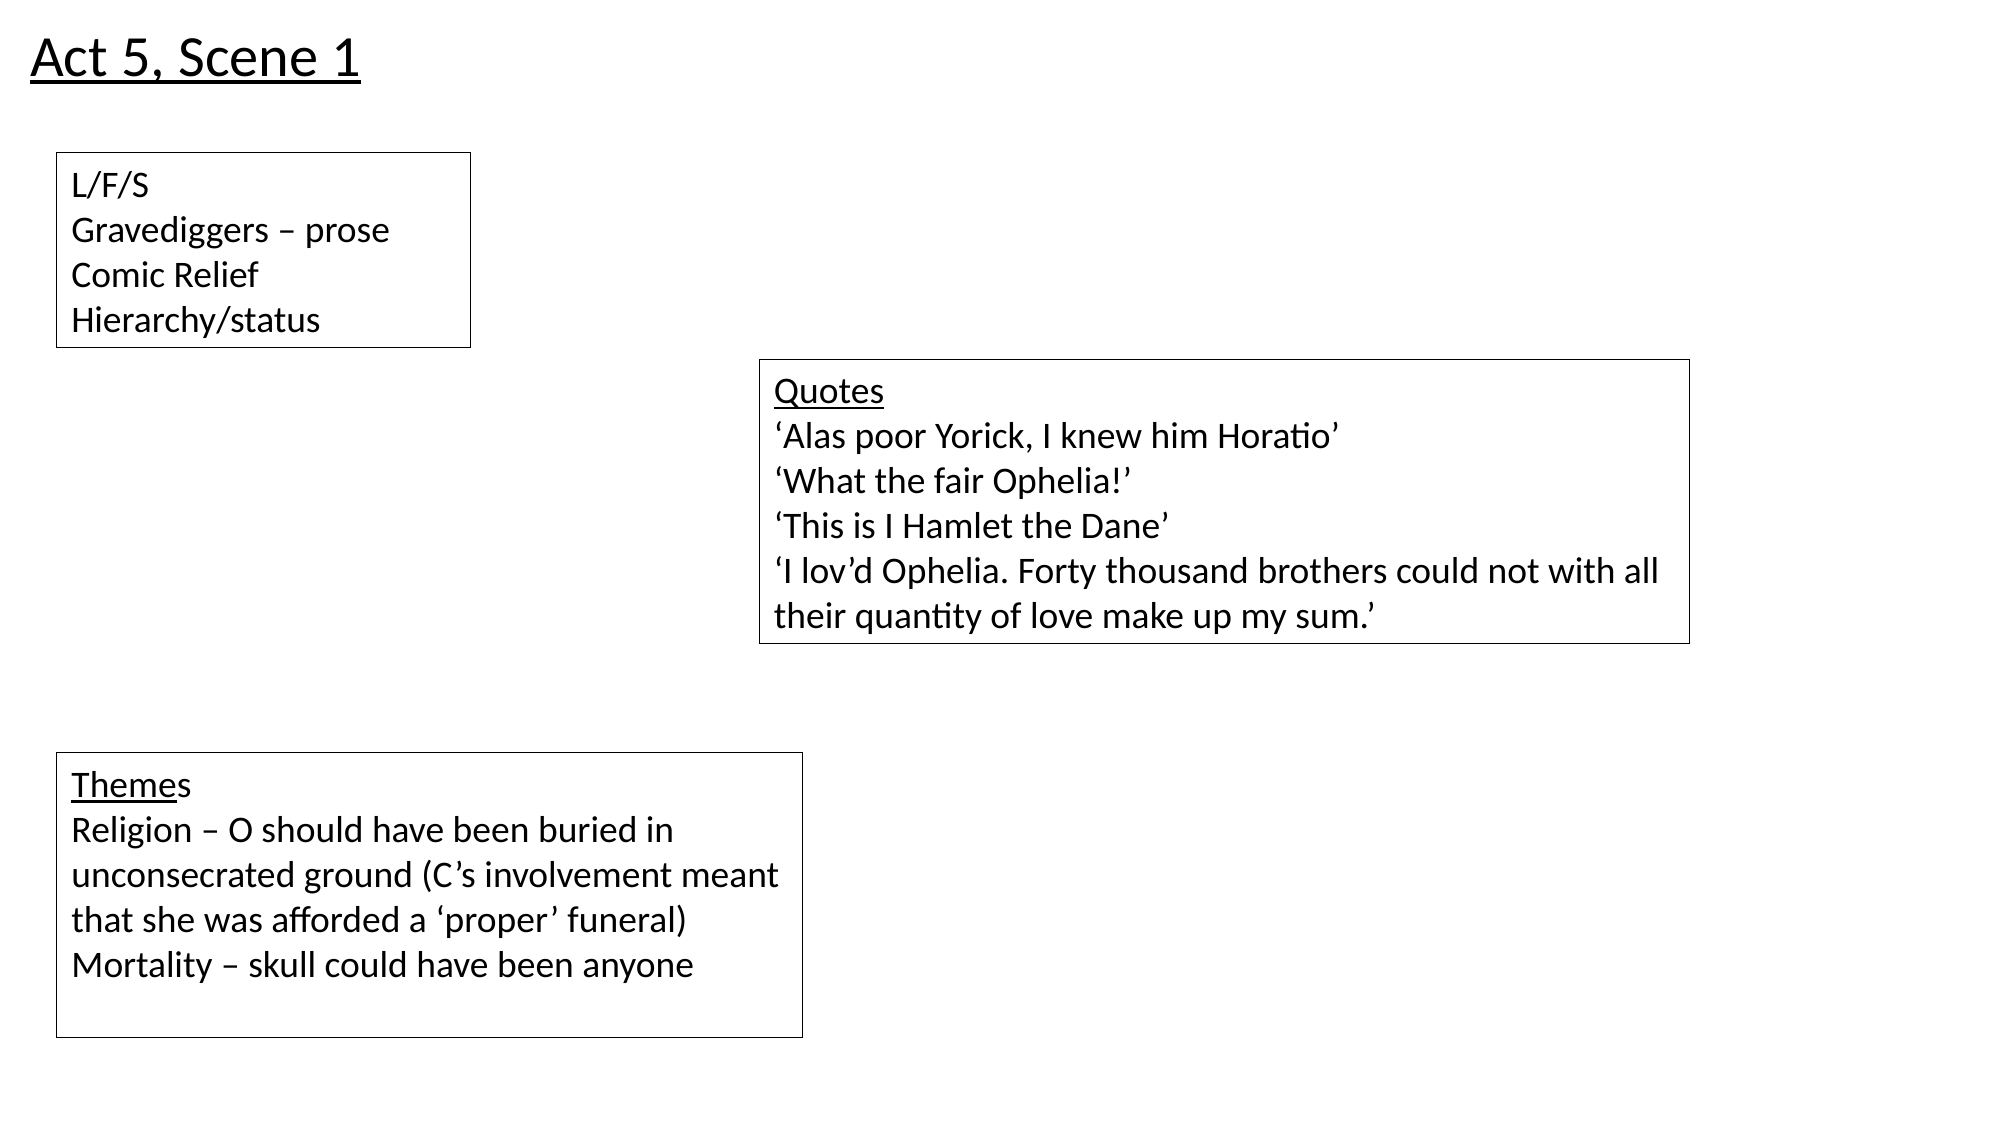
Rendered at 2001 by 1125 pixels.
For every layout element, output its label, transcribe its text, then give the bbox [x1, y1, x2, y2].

text_box L/F/S Gravediggers – prose Comic Relief Hierarchy/status [56, 152, 471, 348]
text_box Act 5, Scene 1 [15, 10, 377, 95]
text_box Quotes ‘Alas poor Yorick, I knew him Horatio’ ‘What the fair Ophelia!’ ‘This is I Hamlet the Dane’ ‘I lov’d Ophelia. Forty thousand brothers could not with all their quantity of love make up my sum.’ [759, 359, 1690, 644]
text_box Themes Religion – O should have been buried in unconsecrated ground (C’s involvement meant that she was afforded a ‘proper’ funeral) Mortality – skull could have been anyone [56, 752, 803, 1038]
